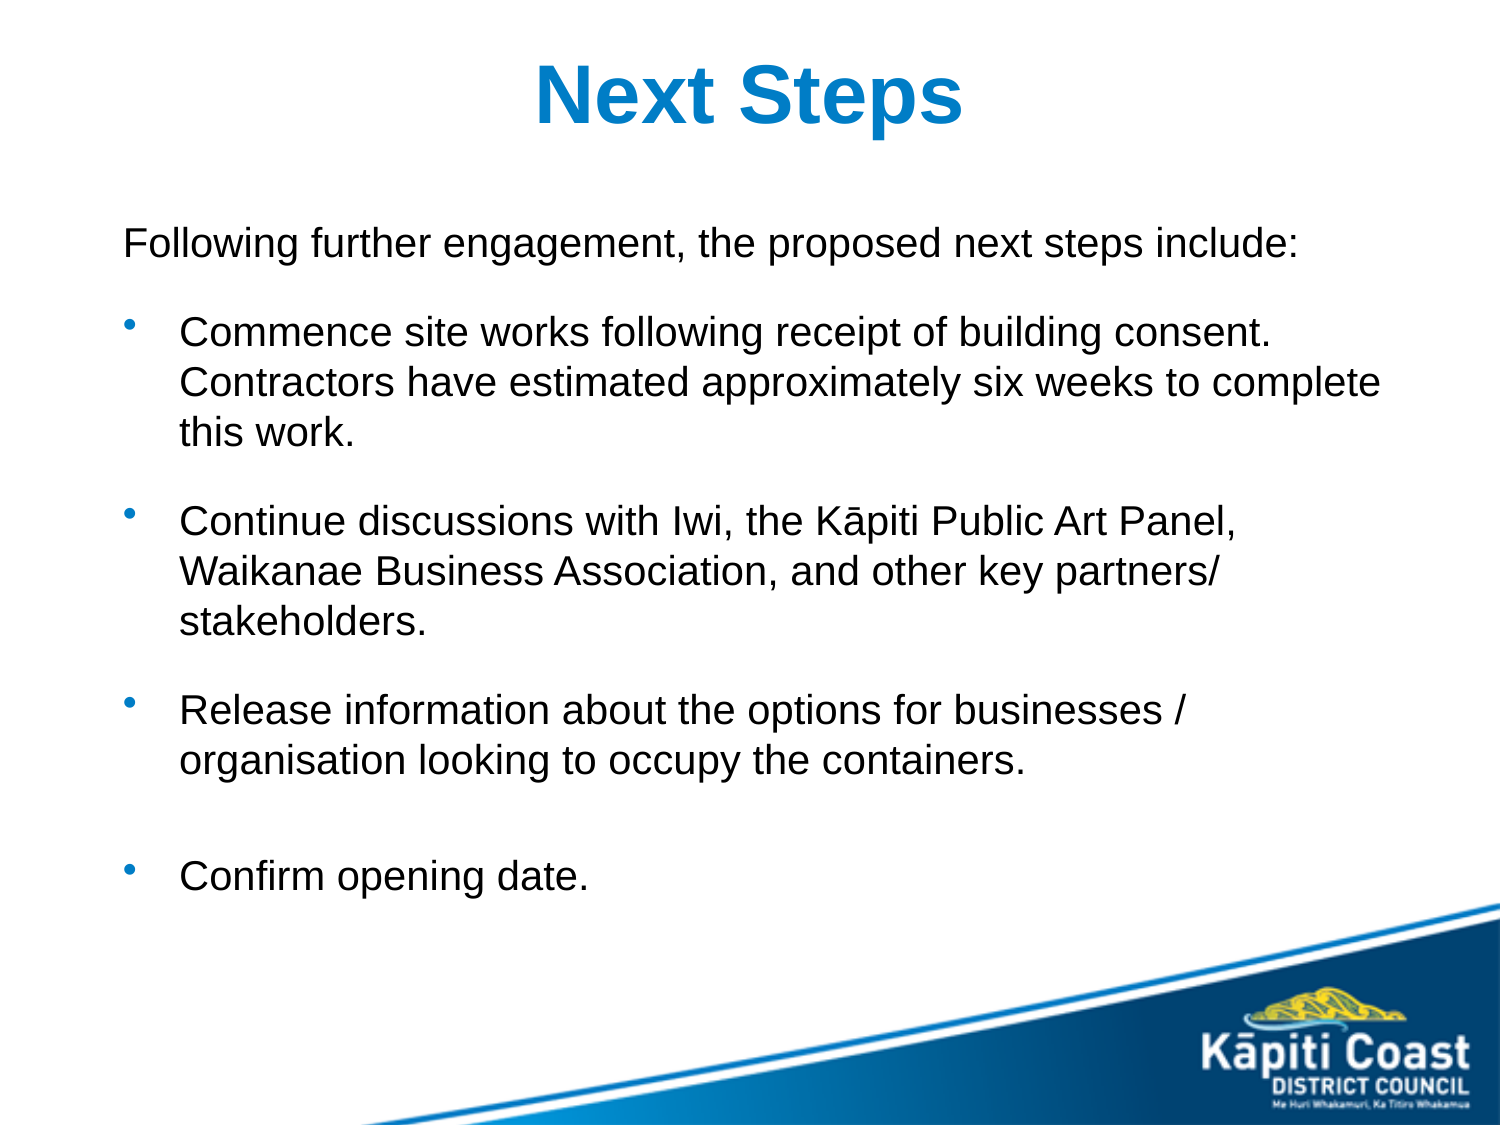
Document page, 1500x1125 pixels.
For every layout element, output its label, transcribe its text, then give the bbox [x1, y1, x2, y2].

list Following further engagement, the proposed next steps include: Commence site works following receipt of building consent. Contractors have estimated approximately six weeks to complete this work. Continue discussions with Iwi, the Kāpiti Public Art Panel, Waikanae Business Association, and other key partners/ stakeholders. Release information about the options for businesses / organisation looking to occupy the containers. Confirm opening date. [107, 208, 1425, 851]
picture [1, 893, 1500, 1125]
title Next Steps [75, 0, 1425, 184]
